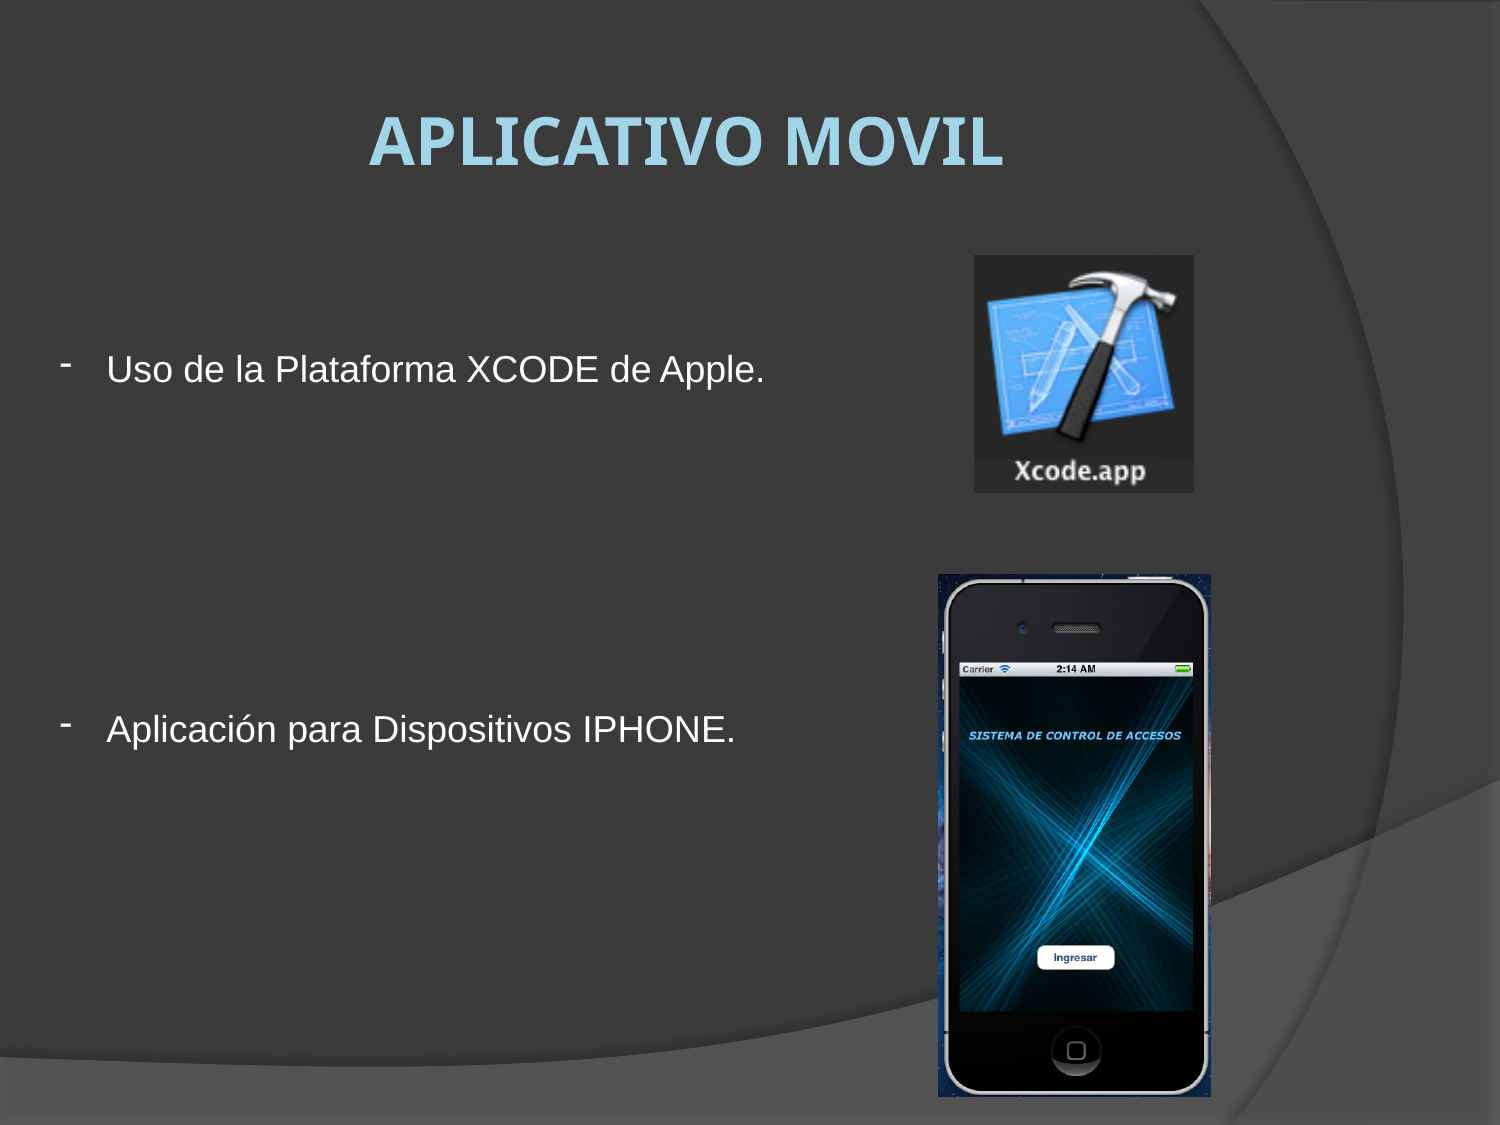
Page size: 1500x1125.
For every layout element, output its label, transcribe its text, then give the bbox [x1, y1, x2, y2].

picture [938, 573, 1211, 1097]
picture [974, 255, 1194, 494]
title Aplicativo movil [75, 45, 1300, 233]
text_box Uso de la Plataforma XCODE de Apple. Aplicación para Dispositivos IPHONE. [44, 338, 781, 758]
